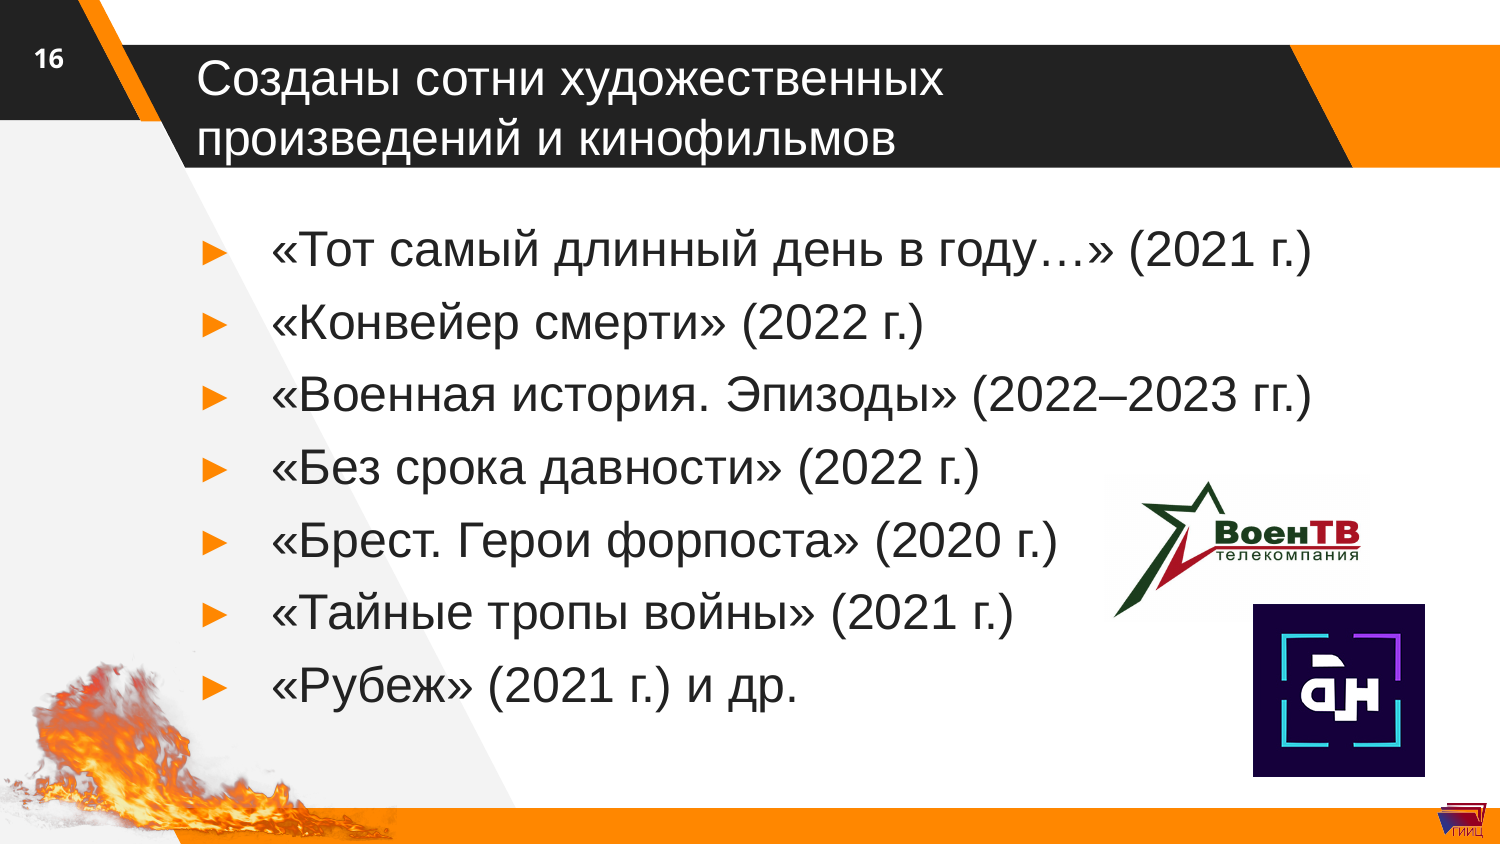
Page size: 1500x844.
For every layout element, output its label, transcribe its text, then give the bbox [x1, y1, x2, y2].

title Созданы сотни художественных произведений и кинофильмов [181, 44, 1285, 167]
picture [1436, 802, 1488, 838]
picture [1104, 473, 1426, 777]
list «Тот самый длинный день в году…» (2021 г.) «Конвейер смерти» (2022 г.) «Военная история. Эпизоды» (2022–2023 гг.) «Без срока давности» (2022 г.) «Брест. Герои форпоста» (2020 г.) «Тайные тропы войны» (2021 г.) «Рубеж» (2021 г.) и др. [181, 201, 1425, 801]
slide_number 16 [0, 0, 98, 121]
picture [0, 637, 397, 844]
